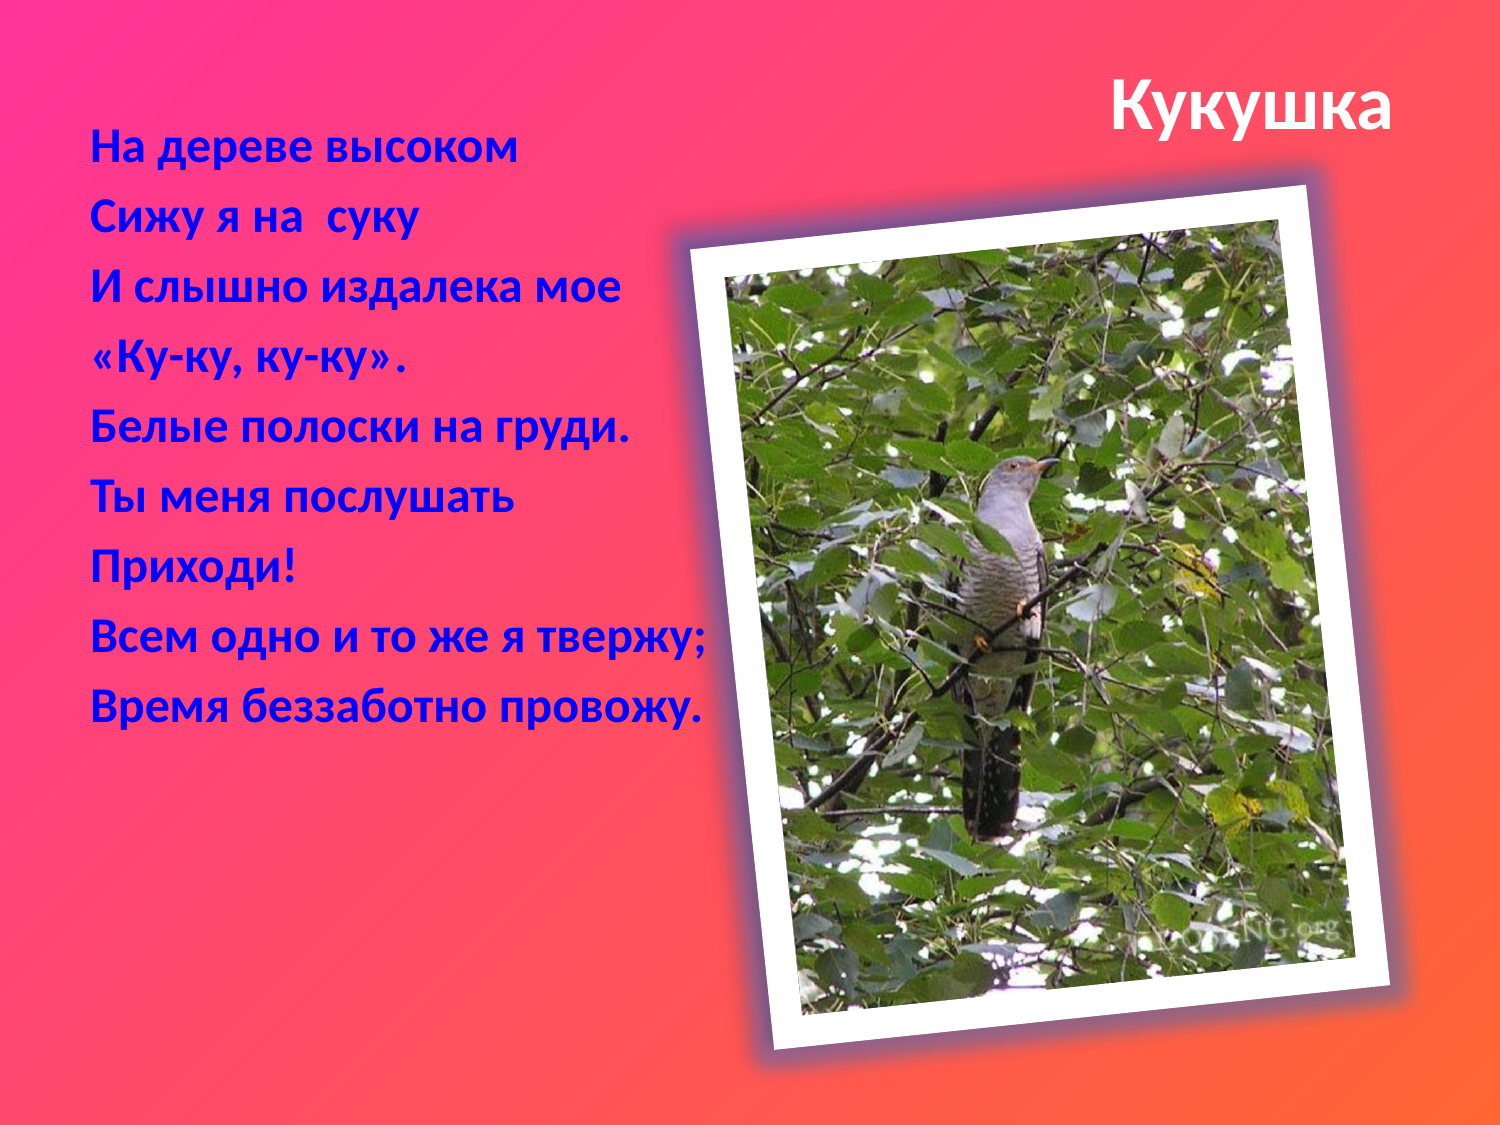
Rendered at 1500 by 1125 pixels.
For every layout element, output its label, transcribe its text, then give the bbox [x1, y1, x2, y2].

picture [1319, 618, 1355, 961]
picture [800, 989, 1044, 1015]
list На дереве высоком Сижу я на суку И слышно издалека мое «Ку-ку, ку-ку». Белые полоски на груди. Ты меня послушать Приходи! Всем одно и то же я твержу; Время беззаботно провожу. [75, 105, 903, 1079]
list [761, 245, 1319, 989]
picture [1042, 220, 1280, 245]
title Кукушка [75, 45, 1425, 153]
picture [725, 274, 761, 611]
